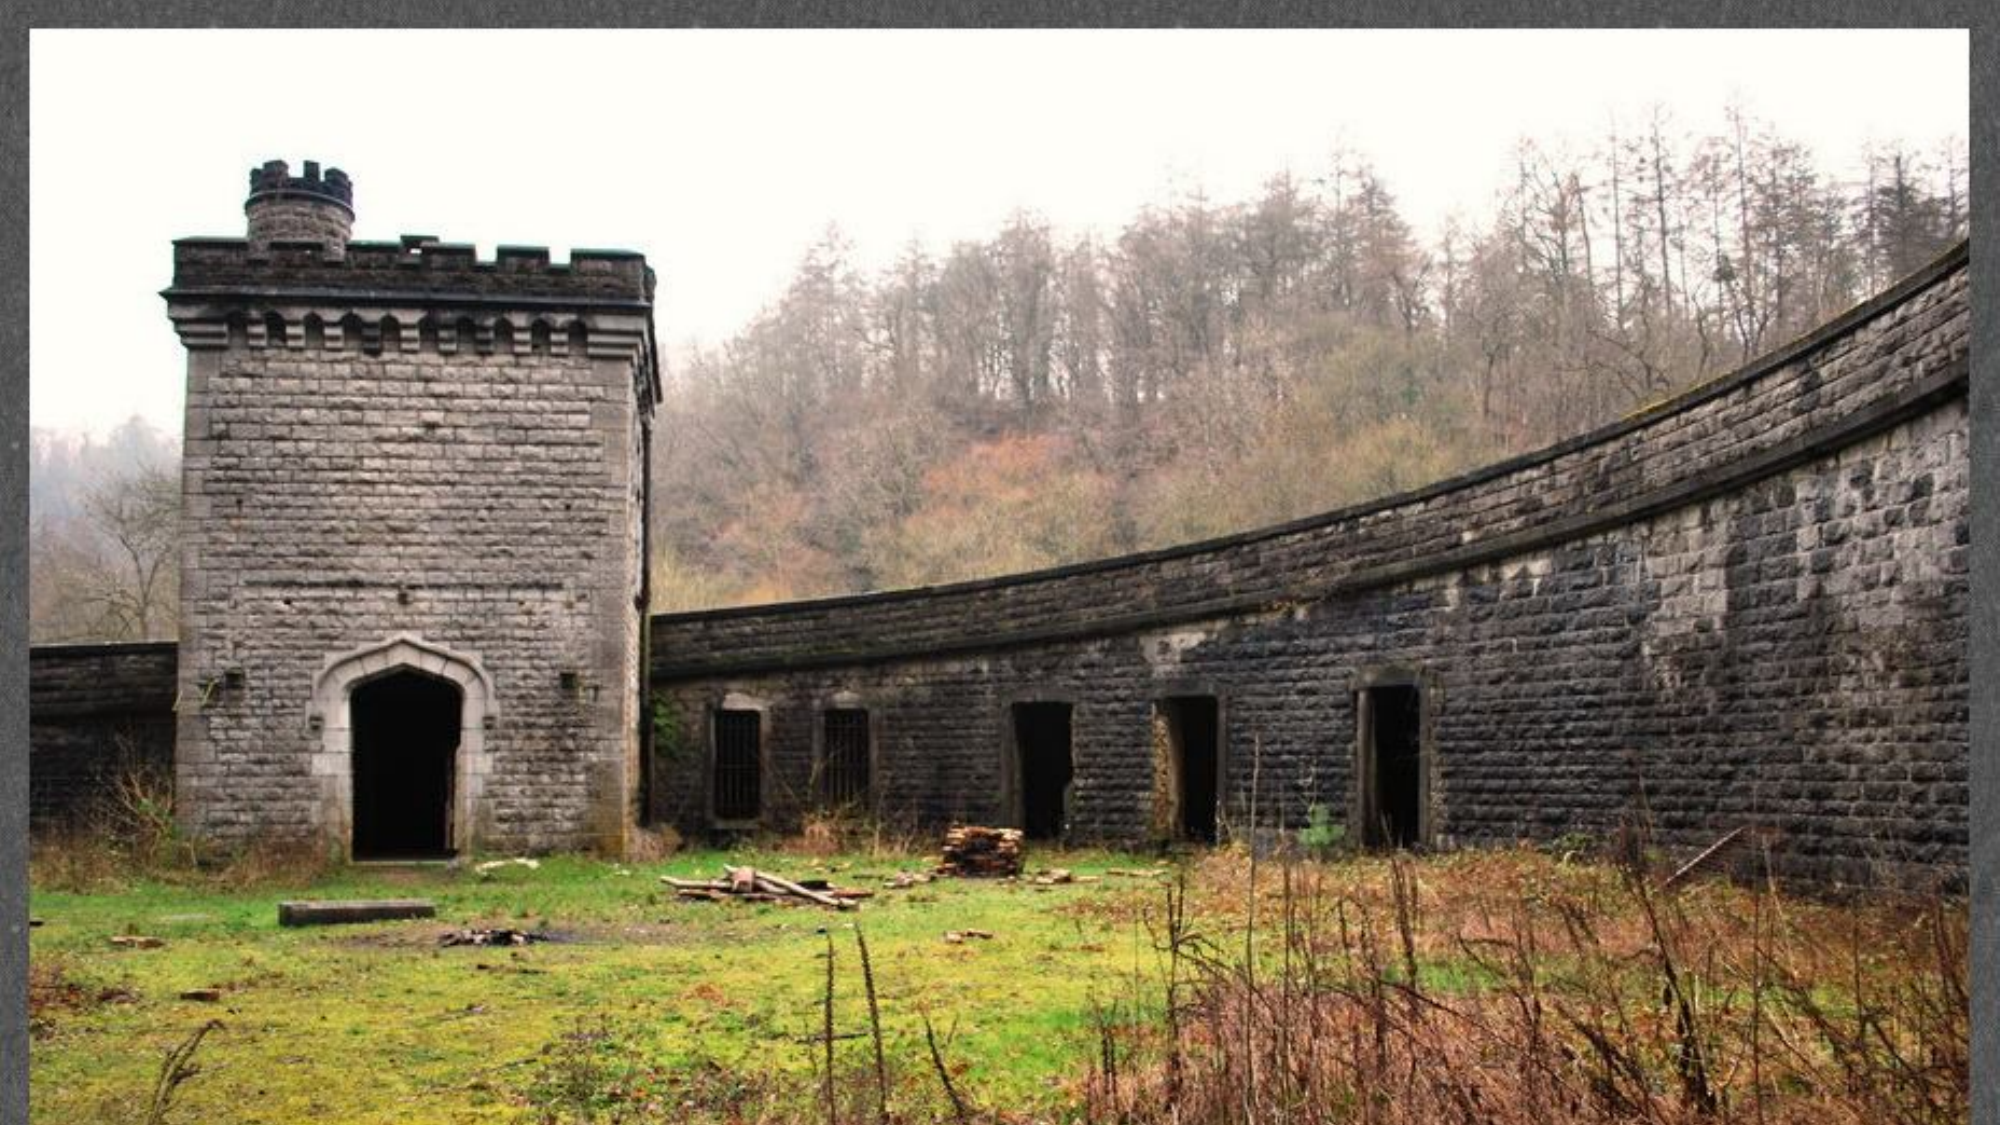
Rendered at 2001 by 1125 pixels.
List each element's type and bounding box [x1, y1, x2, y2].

list [0, 0, 2000, 1125]
